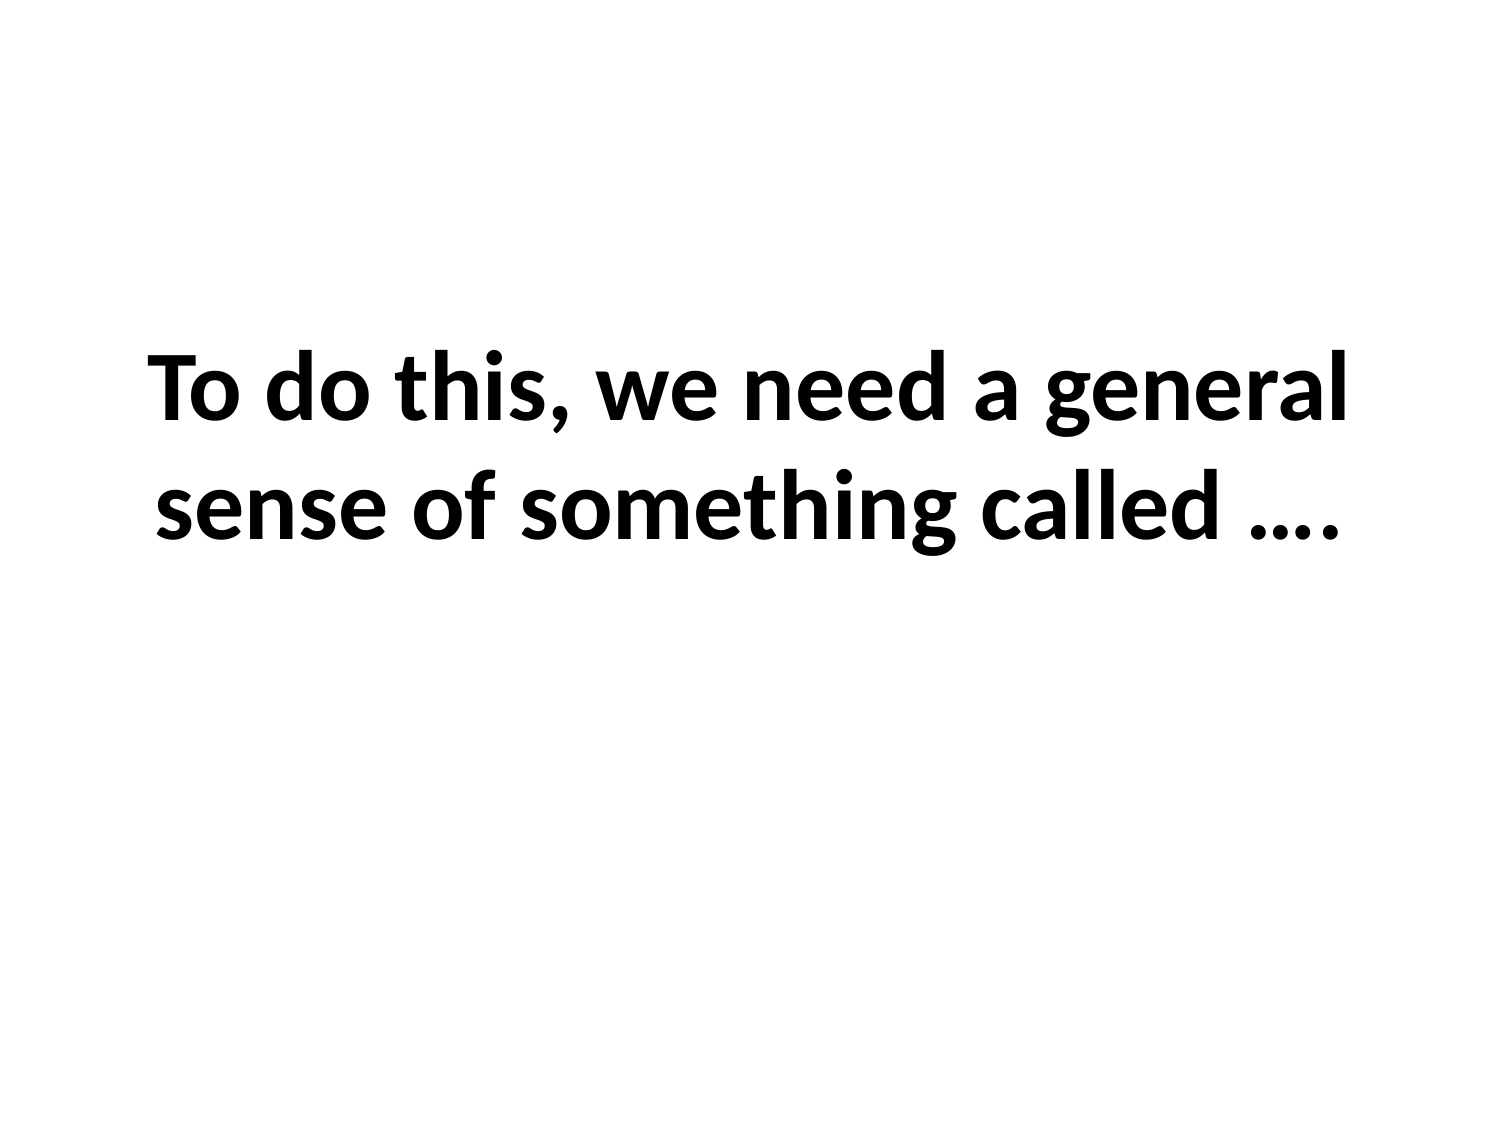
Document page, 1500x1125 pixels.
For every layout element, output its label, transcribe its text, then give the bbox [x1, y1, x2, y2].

list To do this, we need a general sense of something called …. [75, 312, 1425, 650]
